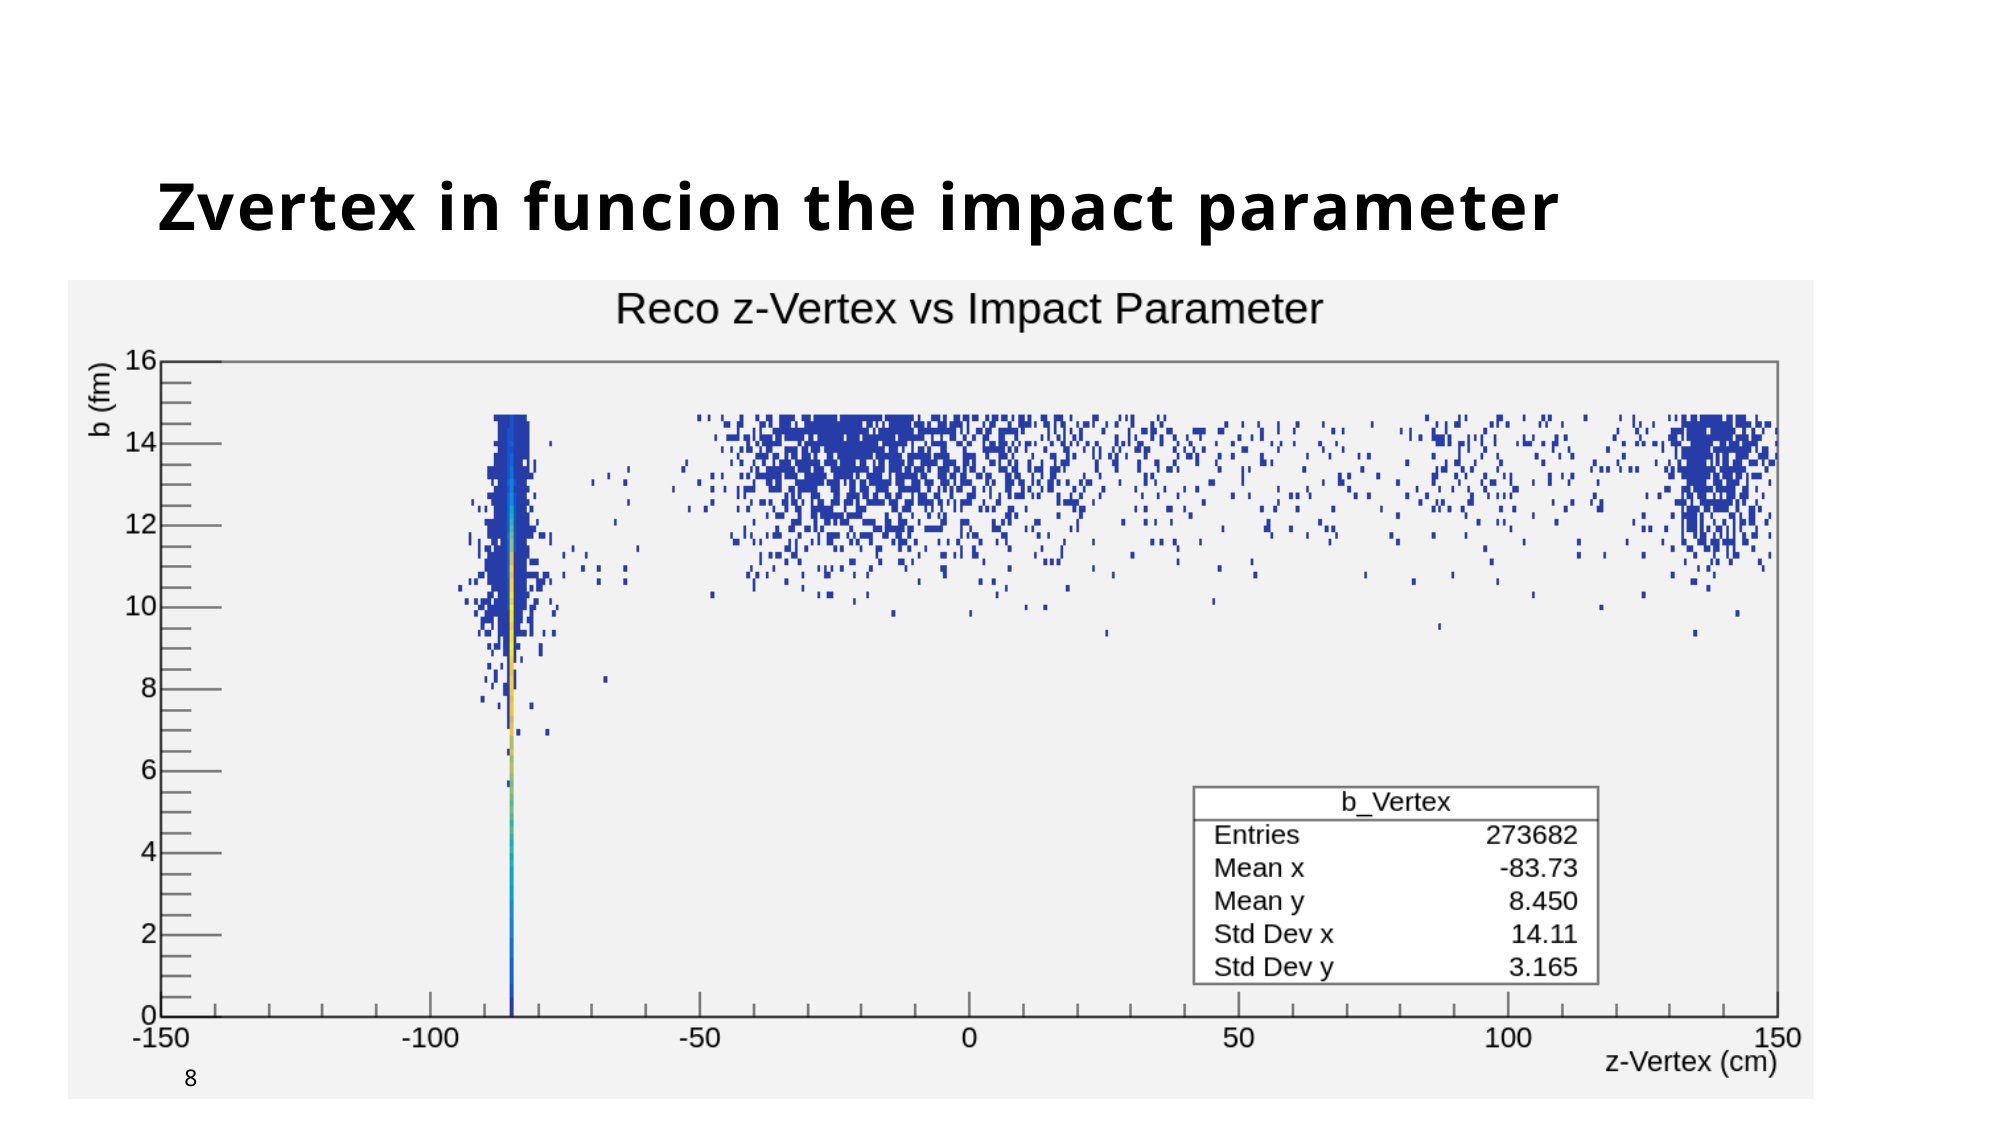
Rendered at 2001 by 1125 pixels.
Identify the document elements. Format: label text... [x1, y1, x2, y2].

picture [67, 280, 1814, 1099]
text_box 8 [184, 1099, 271, 1105]
title Zvertex in funcion the impact parameter [158, 144, 1615, 245]
